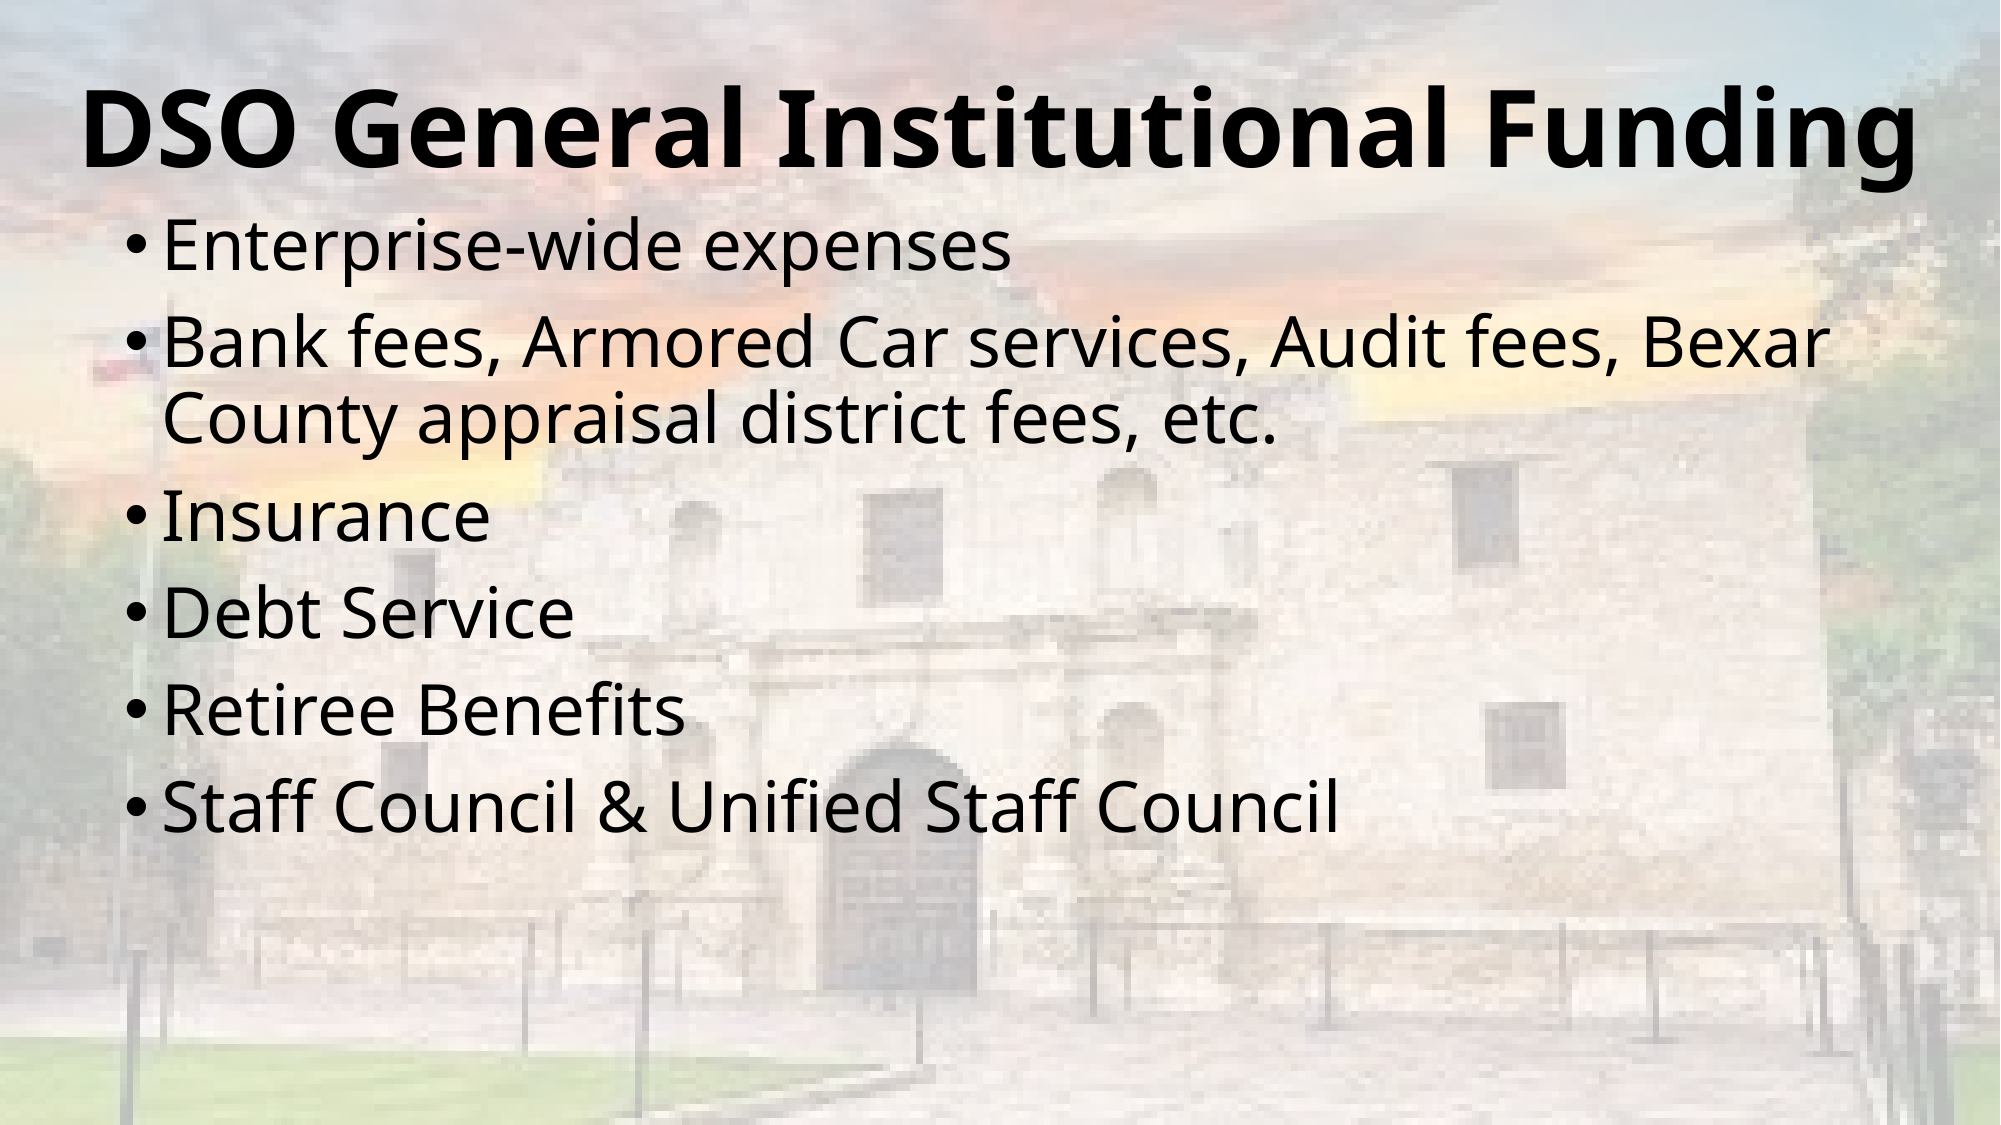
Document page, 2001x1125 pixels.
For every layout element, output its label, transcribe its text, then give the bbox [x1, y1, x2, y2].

title DSO General Institutional Funding [22, 24, 1978, 242]
list Enterprise-wide expenses Bank fees, Armored Car services, Audit fees, Bexar County appraisal district fees, etc. Insurance Debt Service Retiree Benefits Staff Council & Unified Staff Council [109, 201, 1891, 241]
text_box [81, 241, 2000, 1082]
